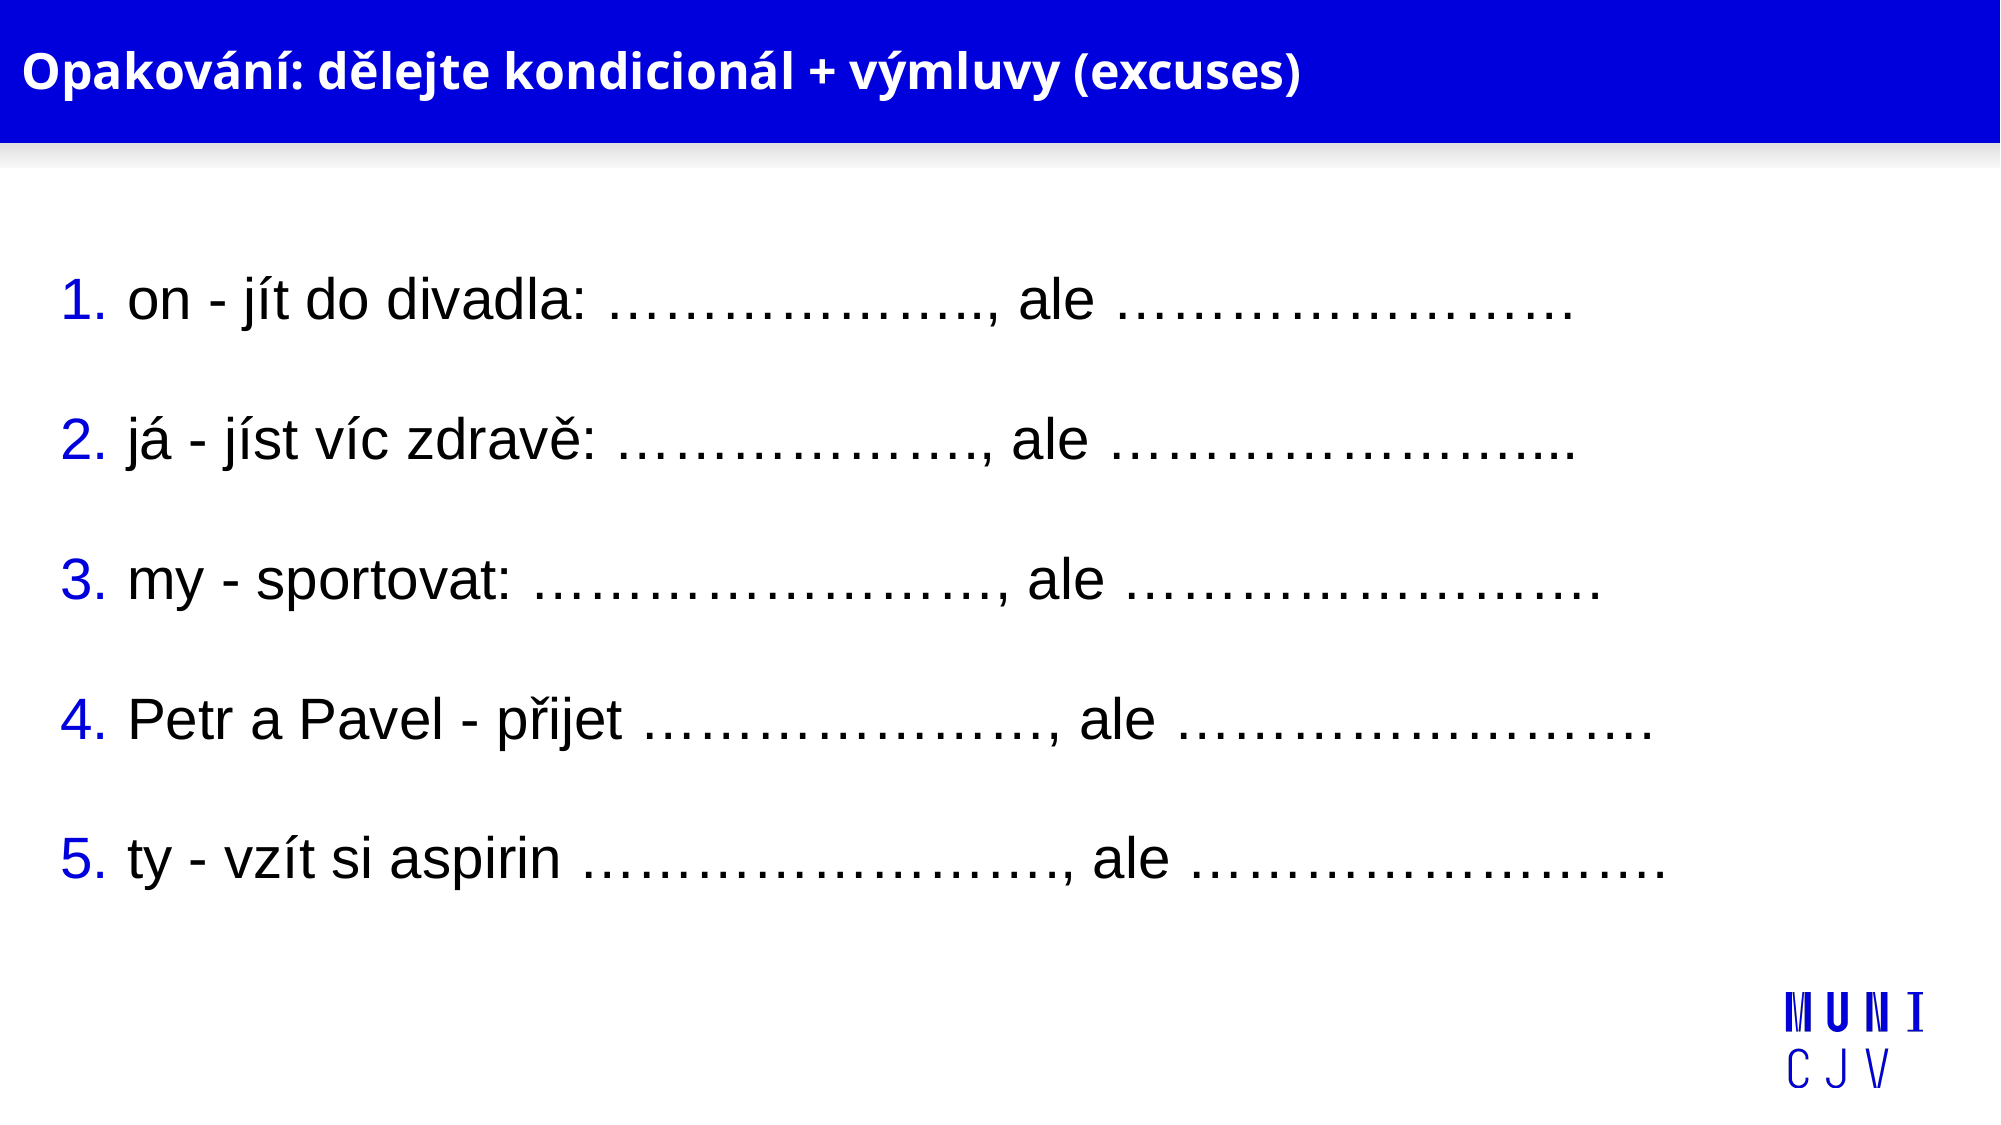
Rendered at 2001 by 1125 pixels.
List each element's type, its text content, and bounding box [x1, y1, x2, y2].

list on - jít do divadla: ……………….., ale …………………… já - jíst víc zdravě: ………………., ale ………………….... my - sportovat: ……………………, ale ……………………. Petr a Pavel - přijet …………………, ale ……………………. ty - vzít si aspirin ……………………., ale ……………………. [52, 190, 1941, 1081]
title Opakování: dělejte kondicionál + výmluvy (excuses) [21, 3, 1953, 136]
picture [1784, 1081, 1923, 1088]
